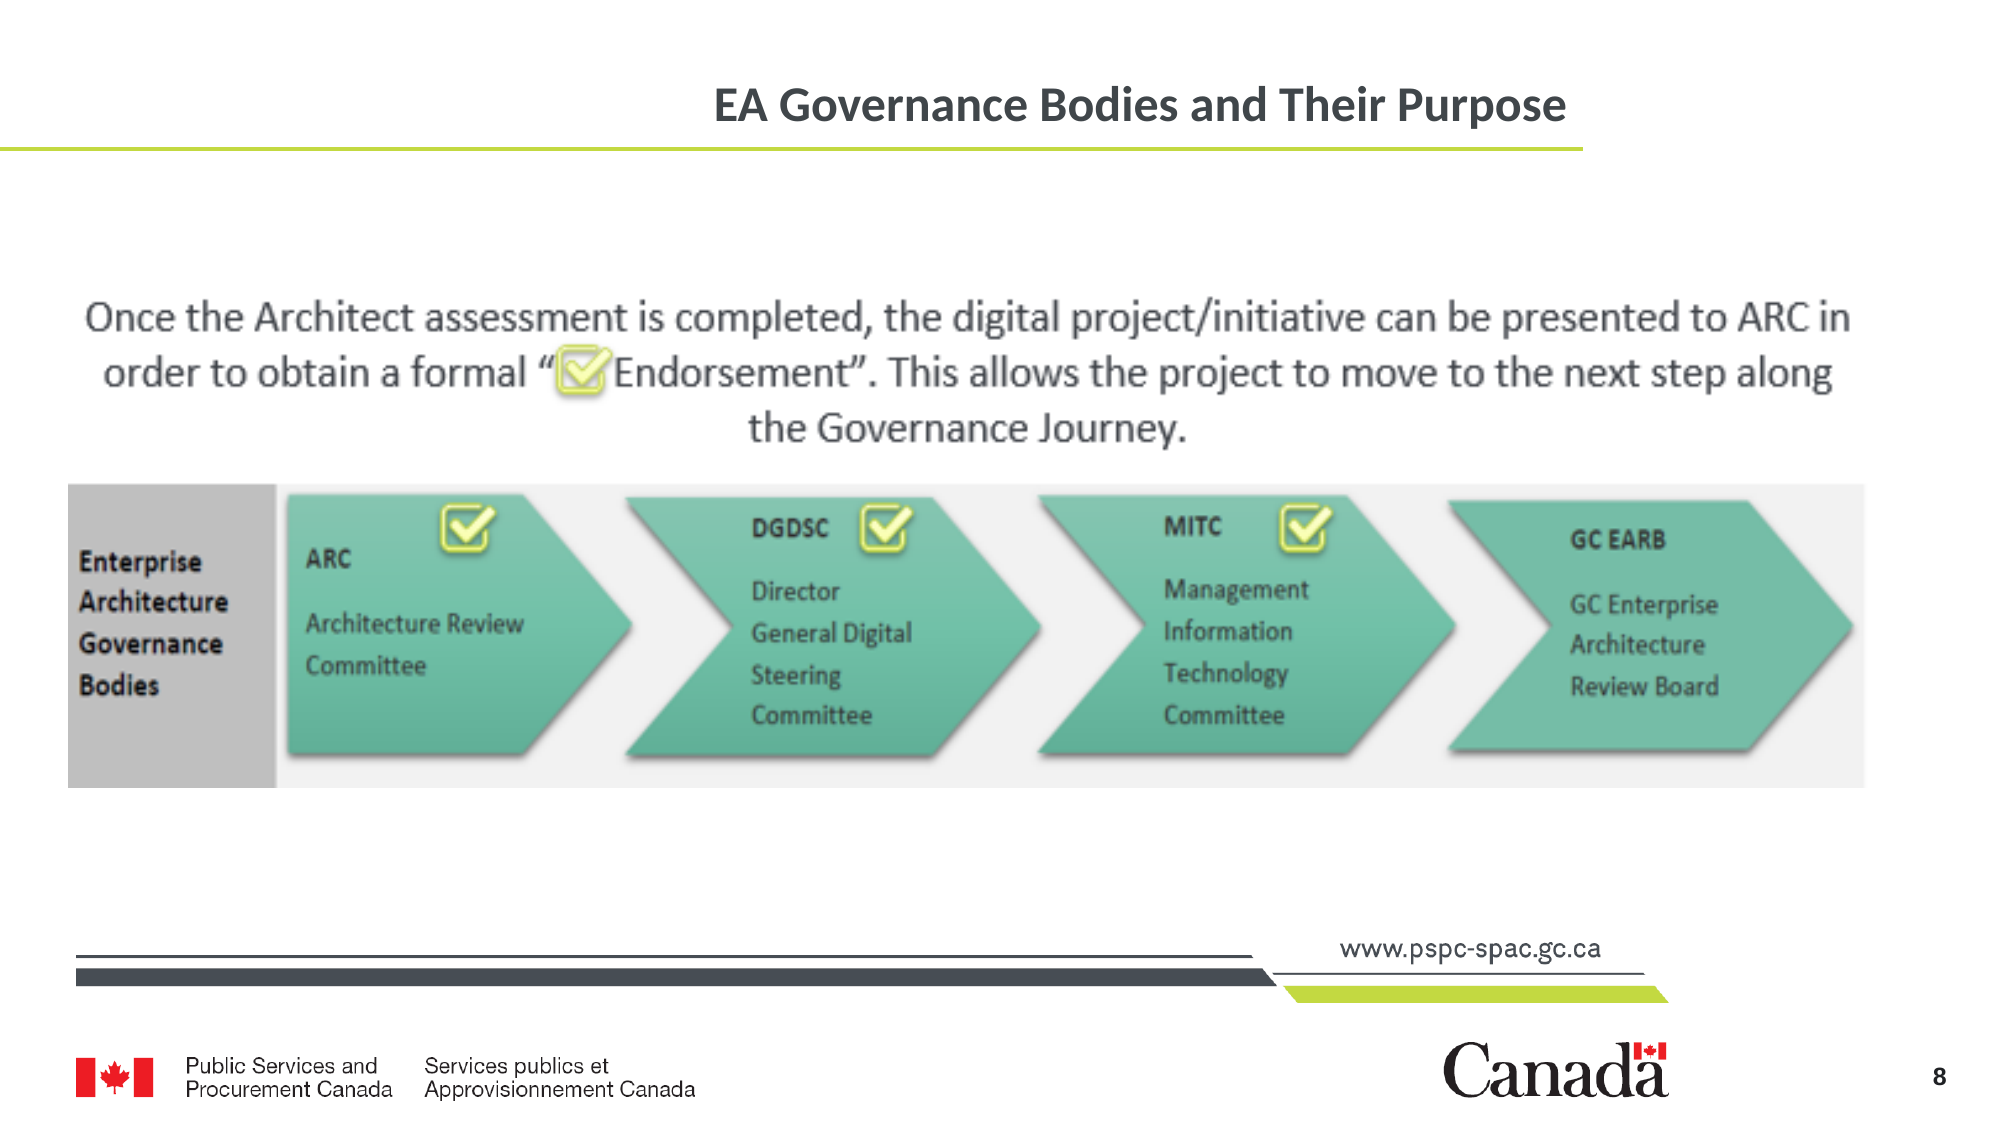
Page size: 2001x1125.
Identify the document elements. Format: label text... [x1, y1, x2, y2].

picture [76, 942, 1669, 1003]
title EA Governance Bodies and Their Purpose [0, 19, 1583, 183]
picture [67, 282, 1877, 788]
picture [76, 1042, 1669, 1101]
